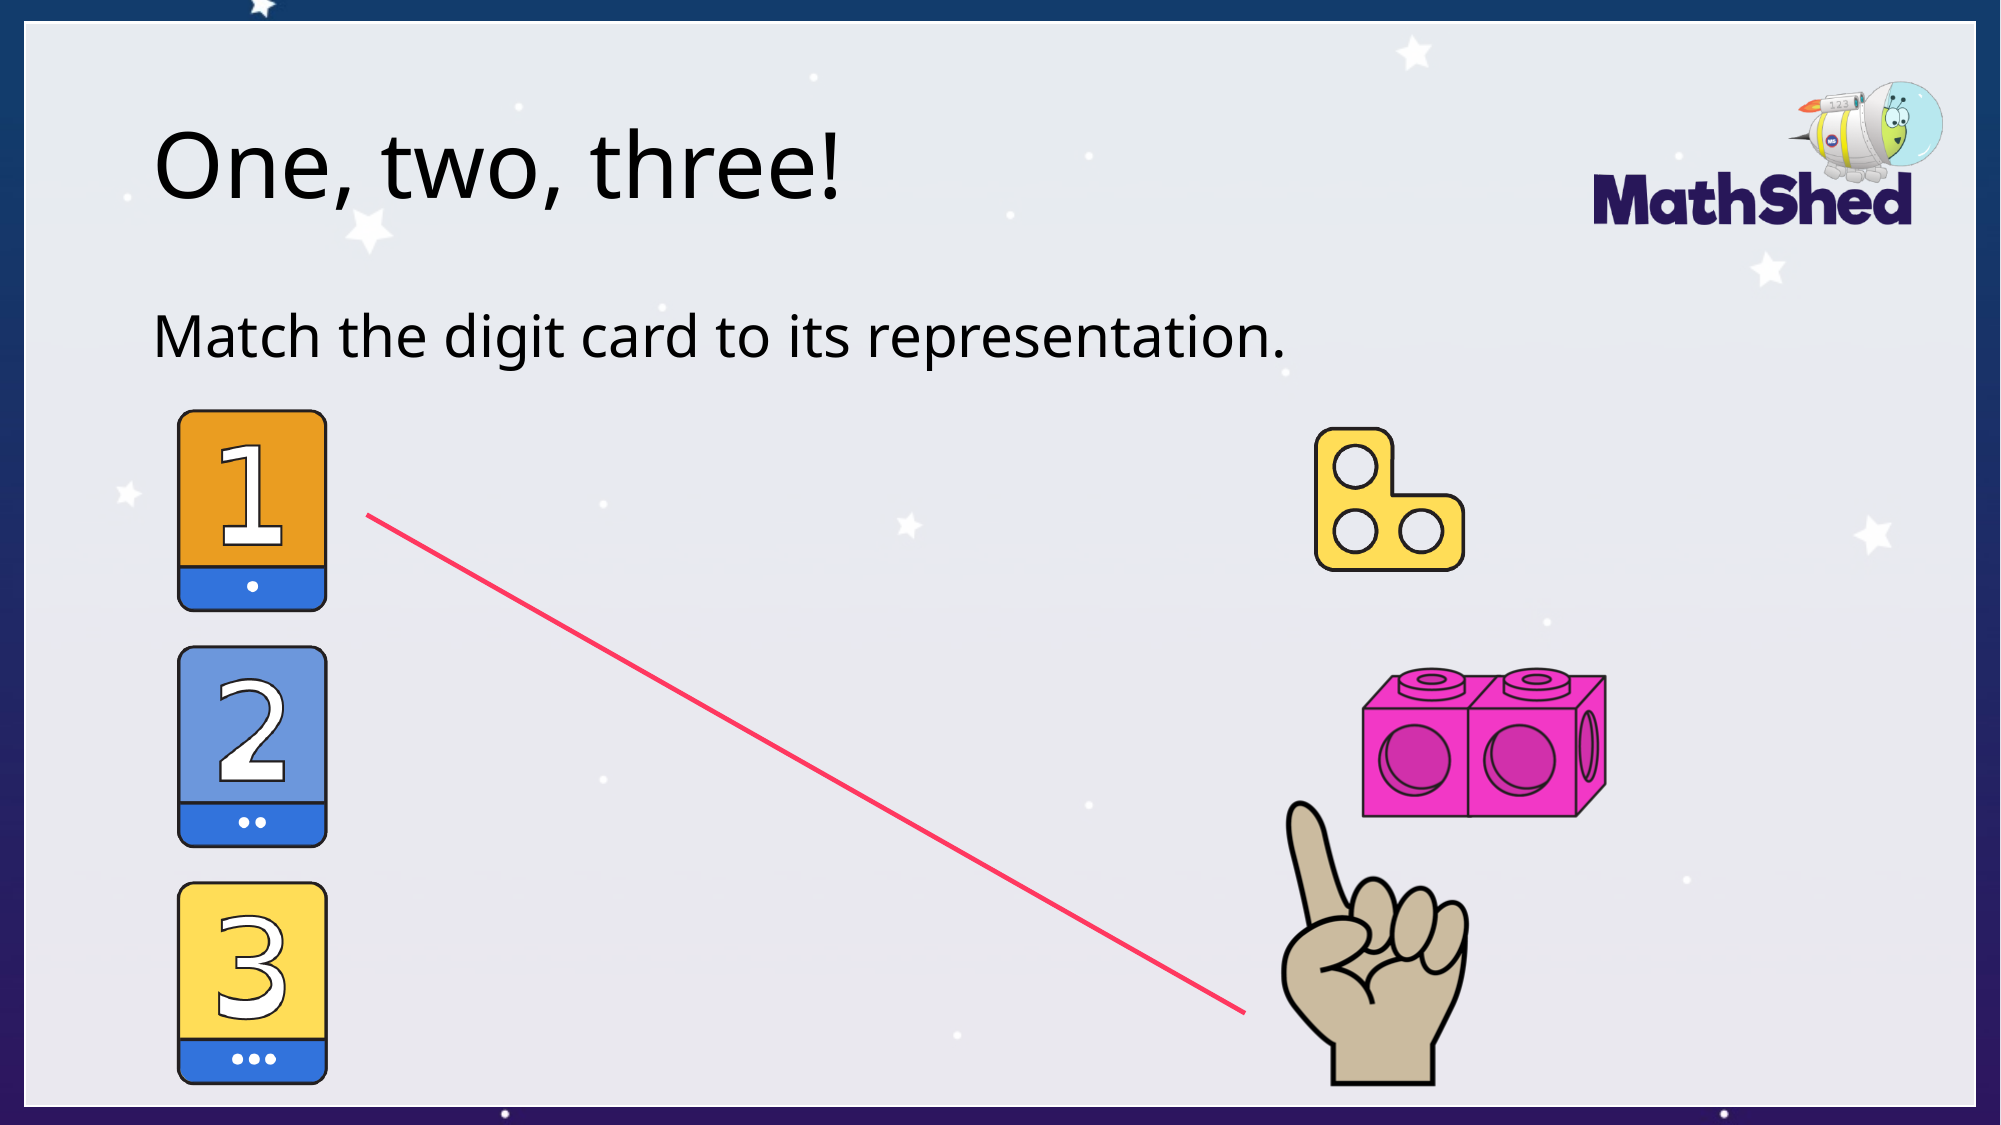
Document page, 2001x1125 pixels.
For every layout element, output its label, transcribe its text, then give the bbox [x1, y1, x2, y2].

title One, two, three! [137, 59, 1578, 278]
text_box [366, 514, 1246, 1014]
picture [0, 0, 2001, 1125]
list Match the digit card to its representation. [137, 299, 1863, 1014]
